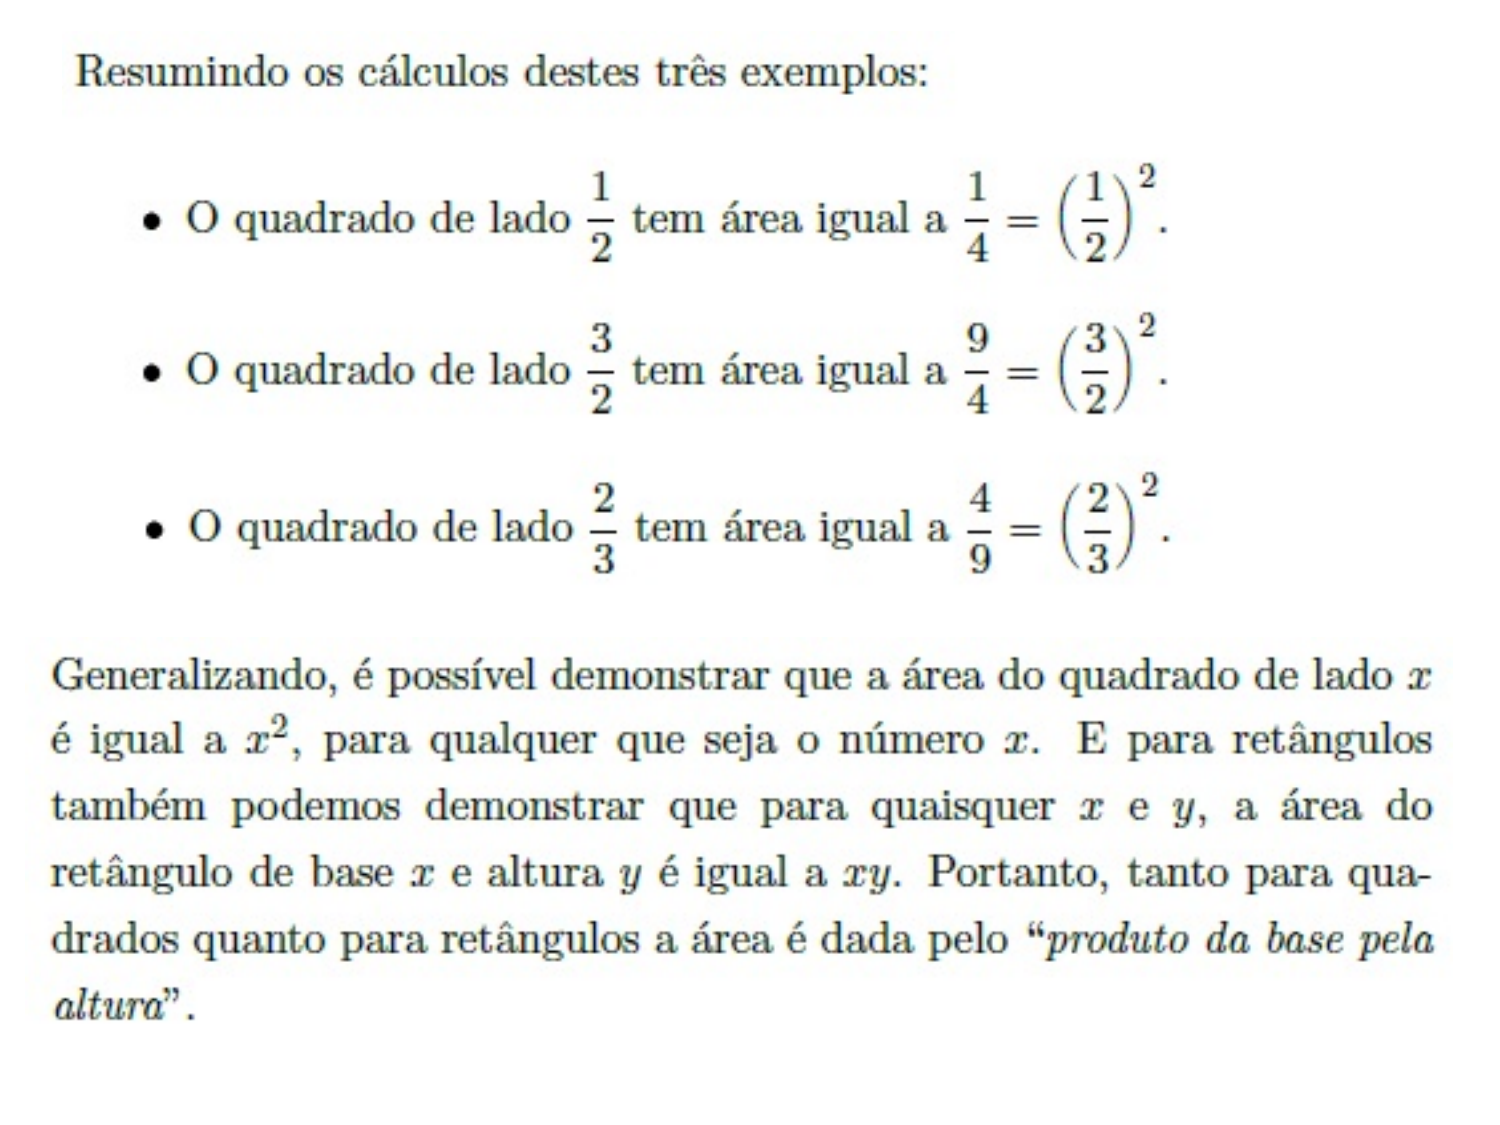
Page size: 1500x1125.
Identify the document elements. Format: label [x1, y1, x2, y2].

picture [25, 31, 1453, 1063]
